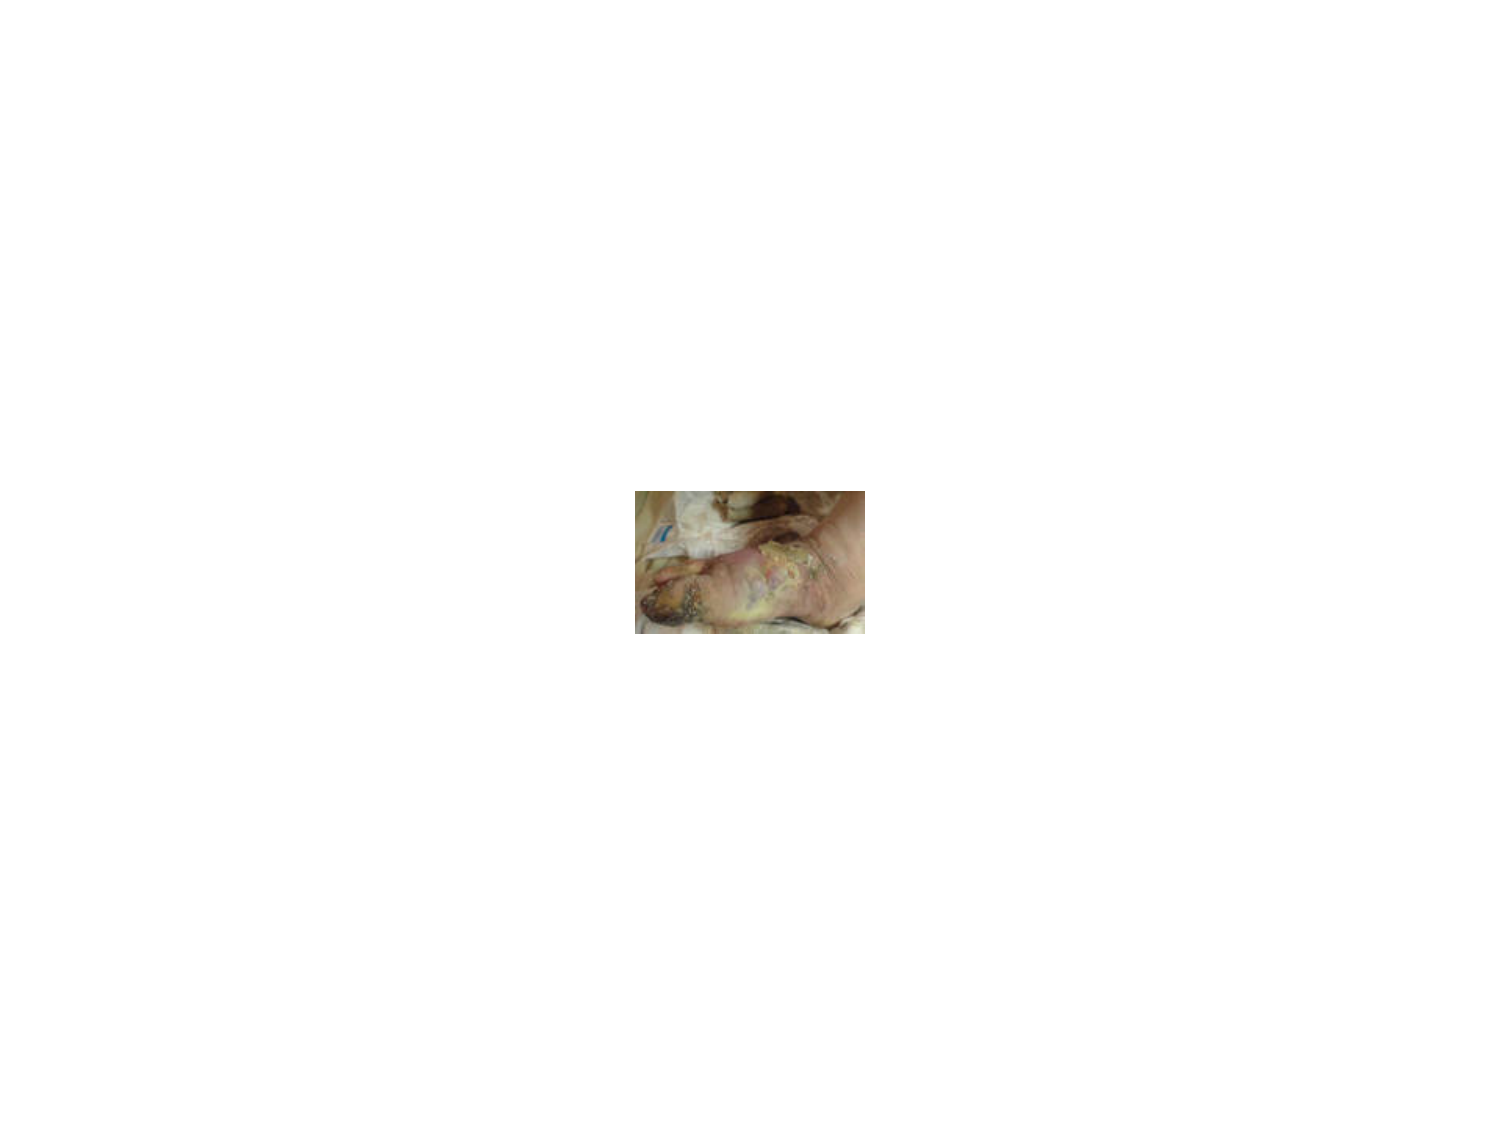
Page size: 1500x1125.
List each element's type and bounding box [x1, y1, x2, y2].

picture [634, 491, 866, 634]
